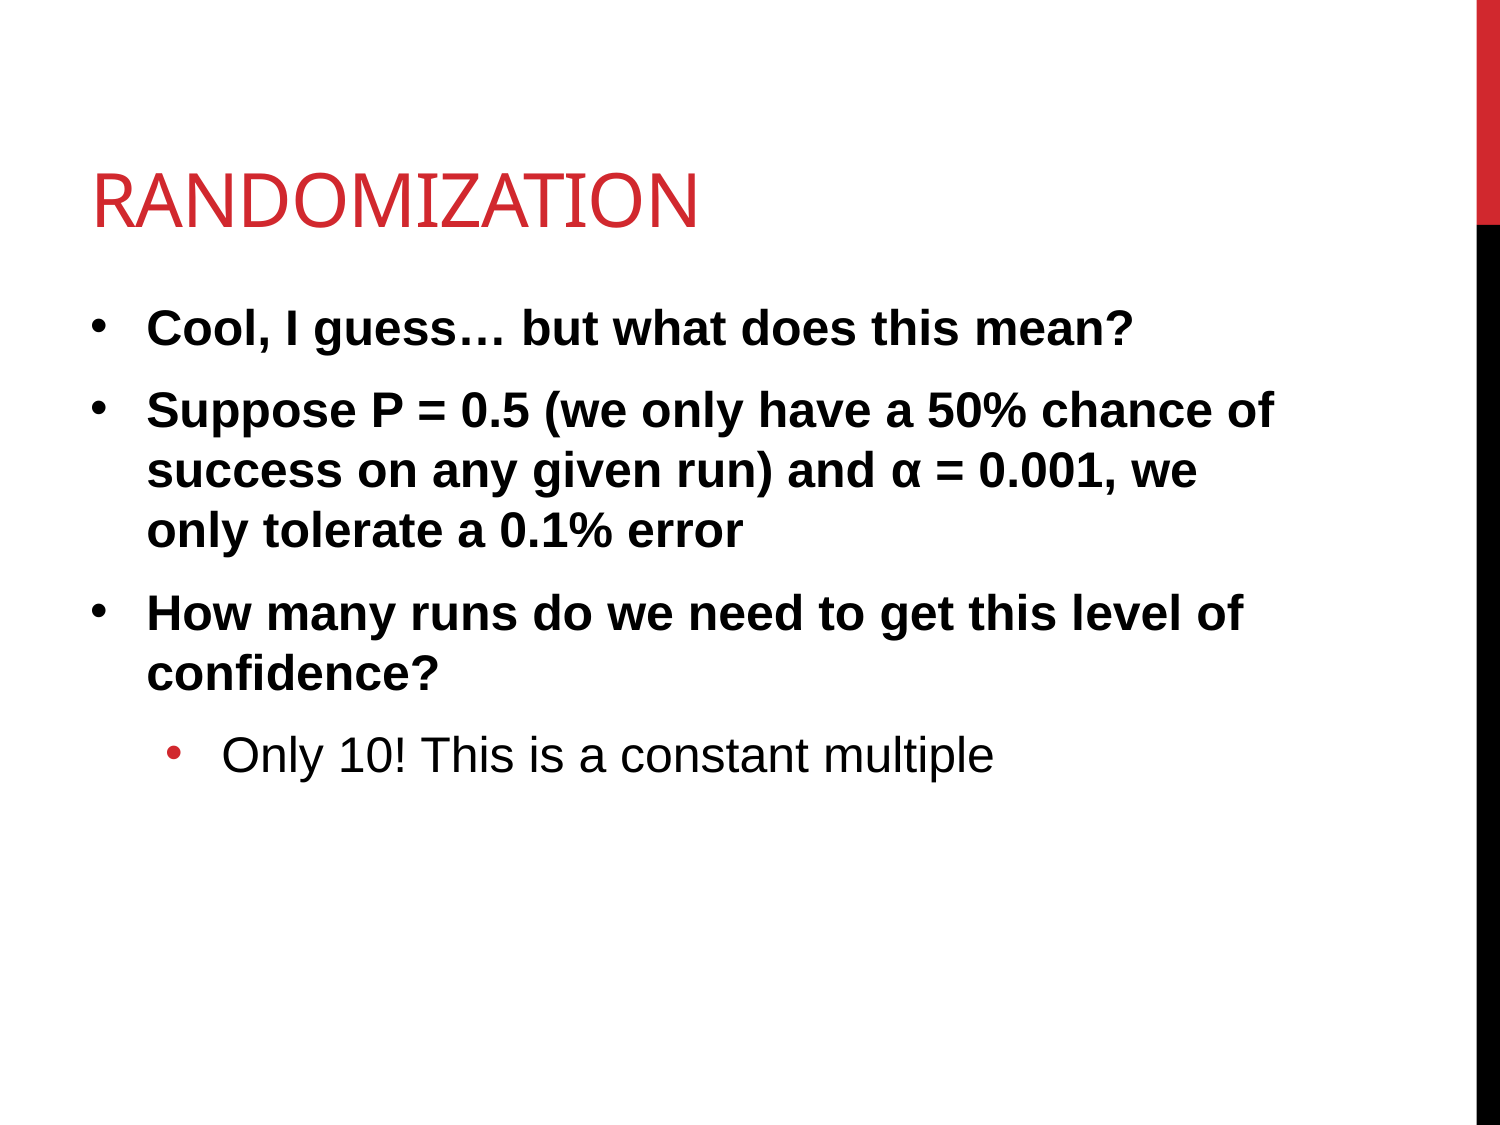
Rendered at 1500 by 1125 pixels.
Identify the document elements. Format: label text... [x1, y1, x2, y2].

title Randomization [75, 25, 1325, 250]
list Cool, I guess… but what does this mean? Suppose P = 0.5 (we only have a 50% chance of success on any given run) and α = 0.001, we only tolerate a 0.1% error How many runs do we need to get this level of confidence? Only 10! This is a constant multiple [75, 287, 1325, 1052]
